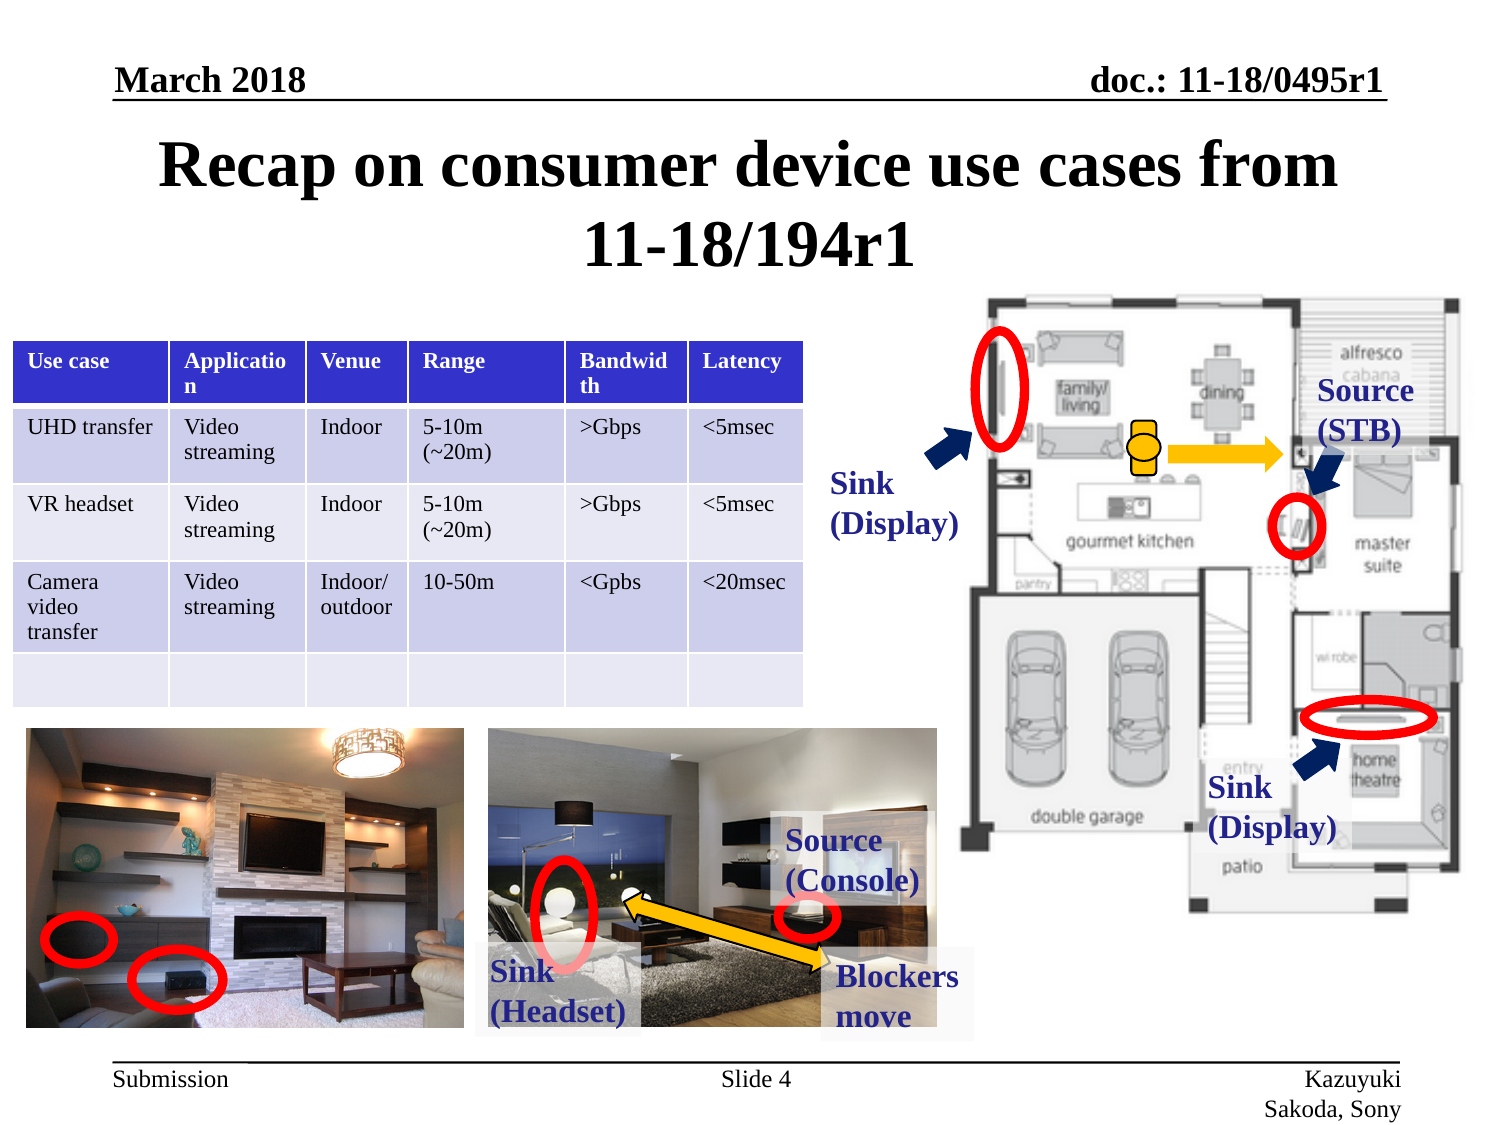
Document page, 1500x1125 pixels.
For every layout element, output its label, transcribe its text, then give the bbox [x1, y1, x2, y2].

table_header Latency [689, 341, 803, 403]
table_cell [307, 654, 407, 707]
table_cell 10-50m [409, 562, 564, 652]
table_cell 5-10m (~20m) [409, 485, 564, 560]
table_cell VR headset [13, 485, 168, 560]
table_header Application [170, 341, 305, 403]
table_cell UHD transfer [13, 409, 168, 483]
table_cell 5-10m (~20m) [409, 409, 564, 483]
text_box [488, 728, 963, 1028]
table_cell Video streaming [170, 485, 305, 560]
table_cell [409, 654, 564, 707]
table_cell <5msec [689, 485, 803, 560]
table_cell [566, 654, 687, 707]
table_cell [13, 654, 168, 707]
table_cell >Gbps [566, 409, 687, 483]
table_cell <Gpbs [566, 562, 687, 652]
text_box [26, 728, 464, 1028]
table_cell Indoor/ outdoor [307, 562, 407, 652]
table_cell Video streaming [170, 562, 305, 652]
title Recap on consumer device use cases from 11-18/194r1 [112, 112, 1388, 288]
footer Kazuyuki Sakoda, Sony [1222, 1062, 1402, 1093]
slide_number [114, 54, 368, 100]
table_cell >Gbps [566, 485, 687, 560]
table_cell Indoor [307, 409, 407, 483]
table_cell Indoor [307, 485, 407, 560]
table_cell [170, 654, 305, 707]
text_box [1116, 430, 1172, 465]
table_cell Video streaming [170, 409, 305, 483]
slide_number Slide 4 [712, 1062, 800, 1093]
table_header Bandwidth [566, 341, 687, 403]
table_header Venue [307, 341, 407, 403]
table_cell [689, 654, 803, 707]
table_cell Camera video transfer [13, 562, 168, 652]
table_cell <5msec [689, 409, 803, 483]
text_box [826, 270, 1474, 926]
table_header Use case [13, 341, 168, 403]
table_header Range [409, 341, 564, 403]
table_cell <20msec [689, 562, 803, 652]
